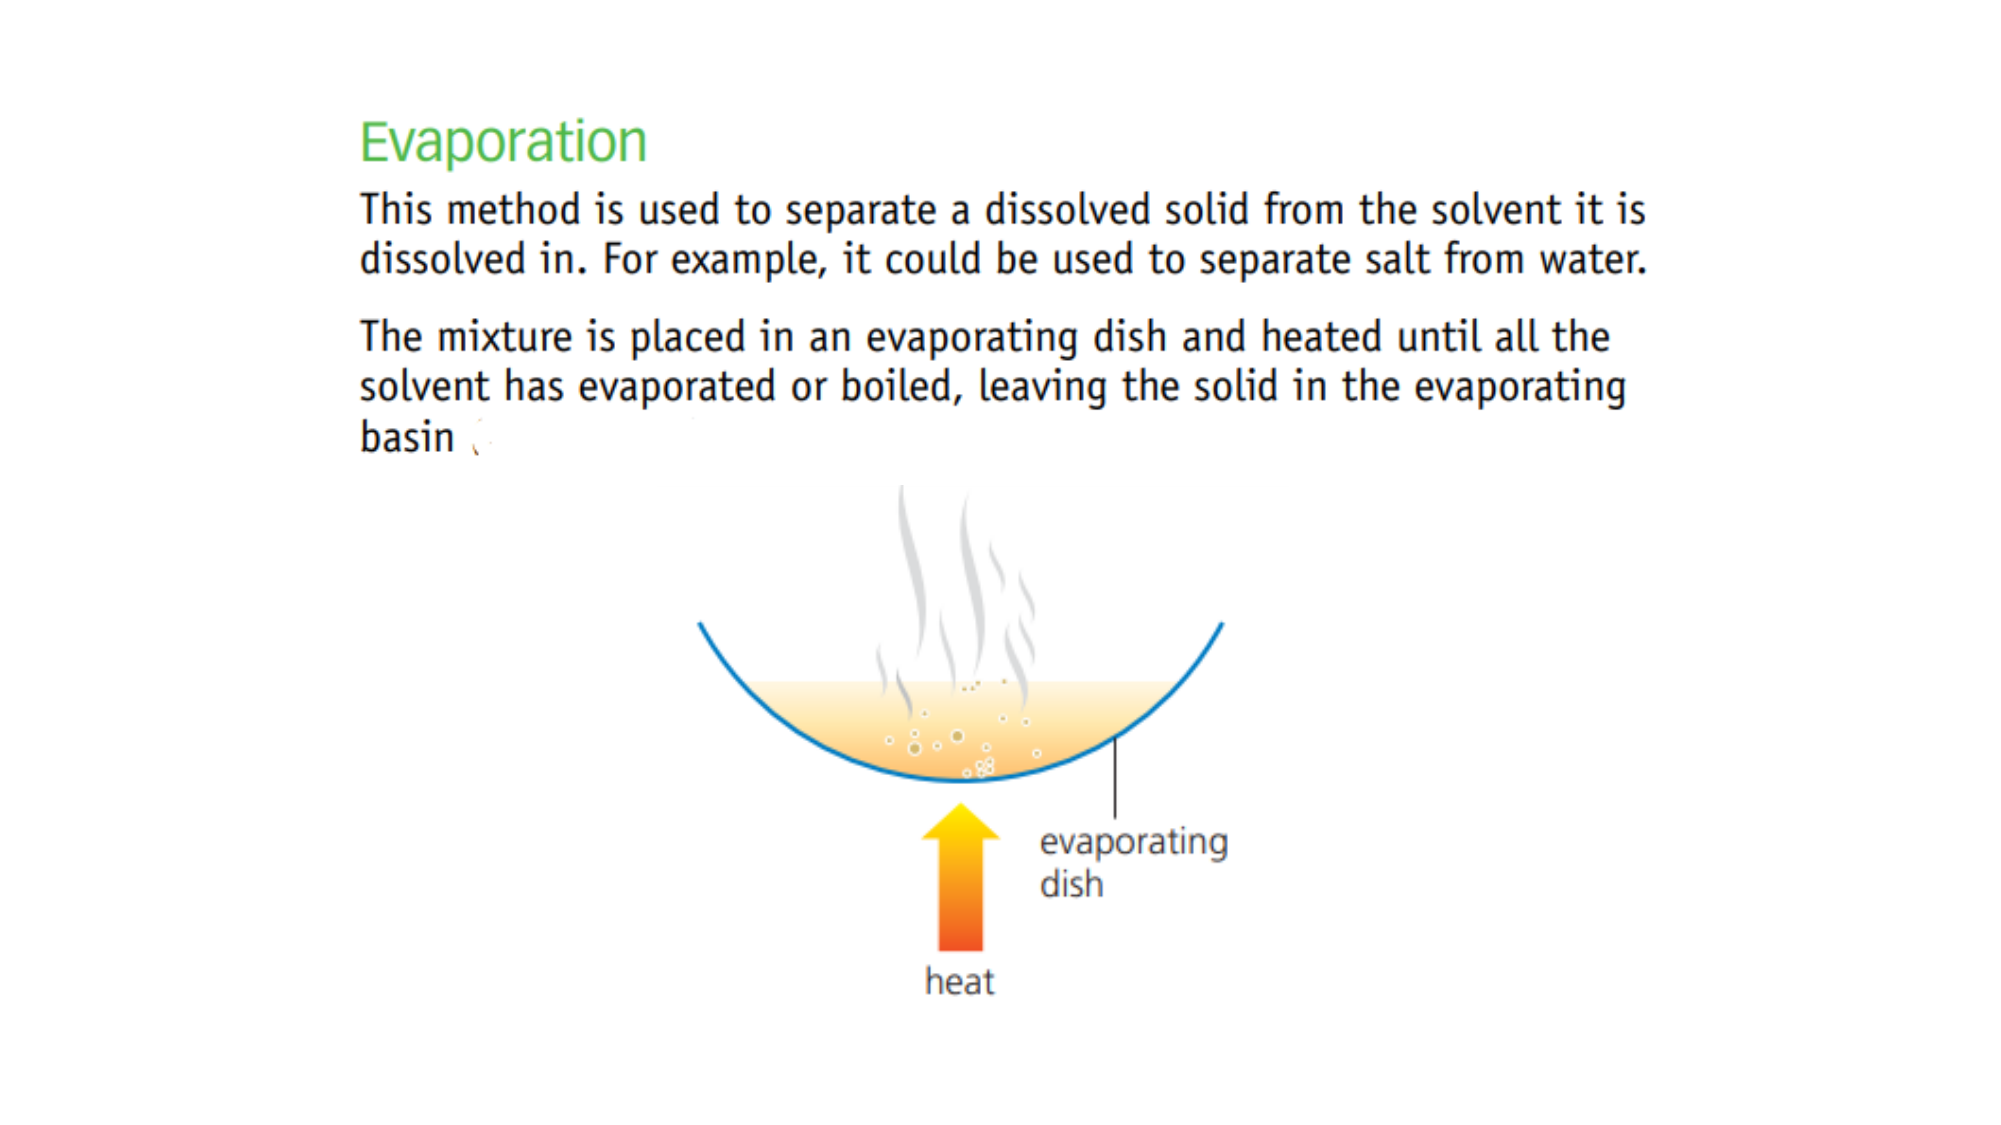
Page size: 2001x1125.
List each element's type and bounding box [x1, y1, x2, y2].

picture [338, 97, 1683, 1006]
